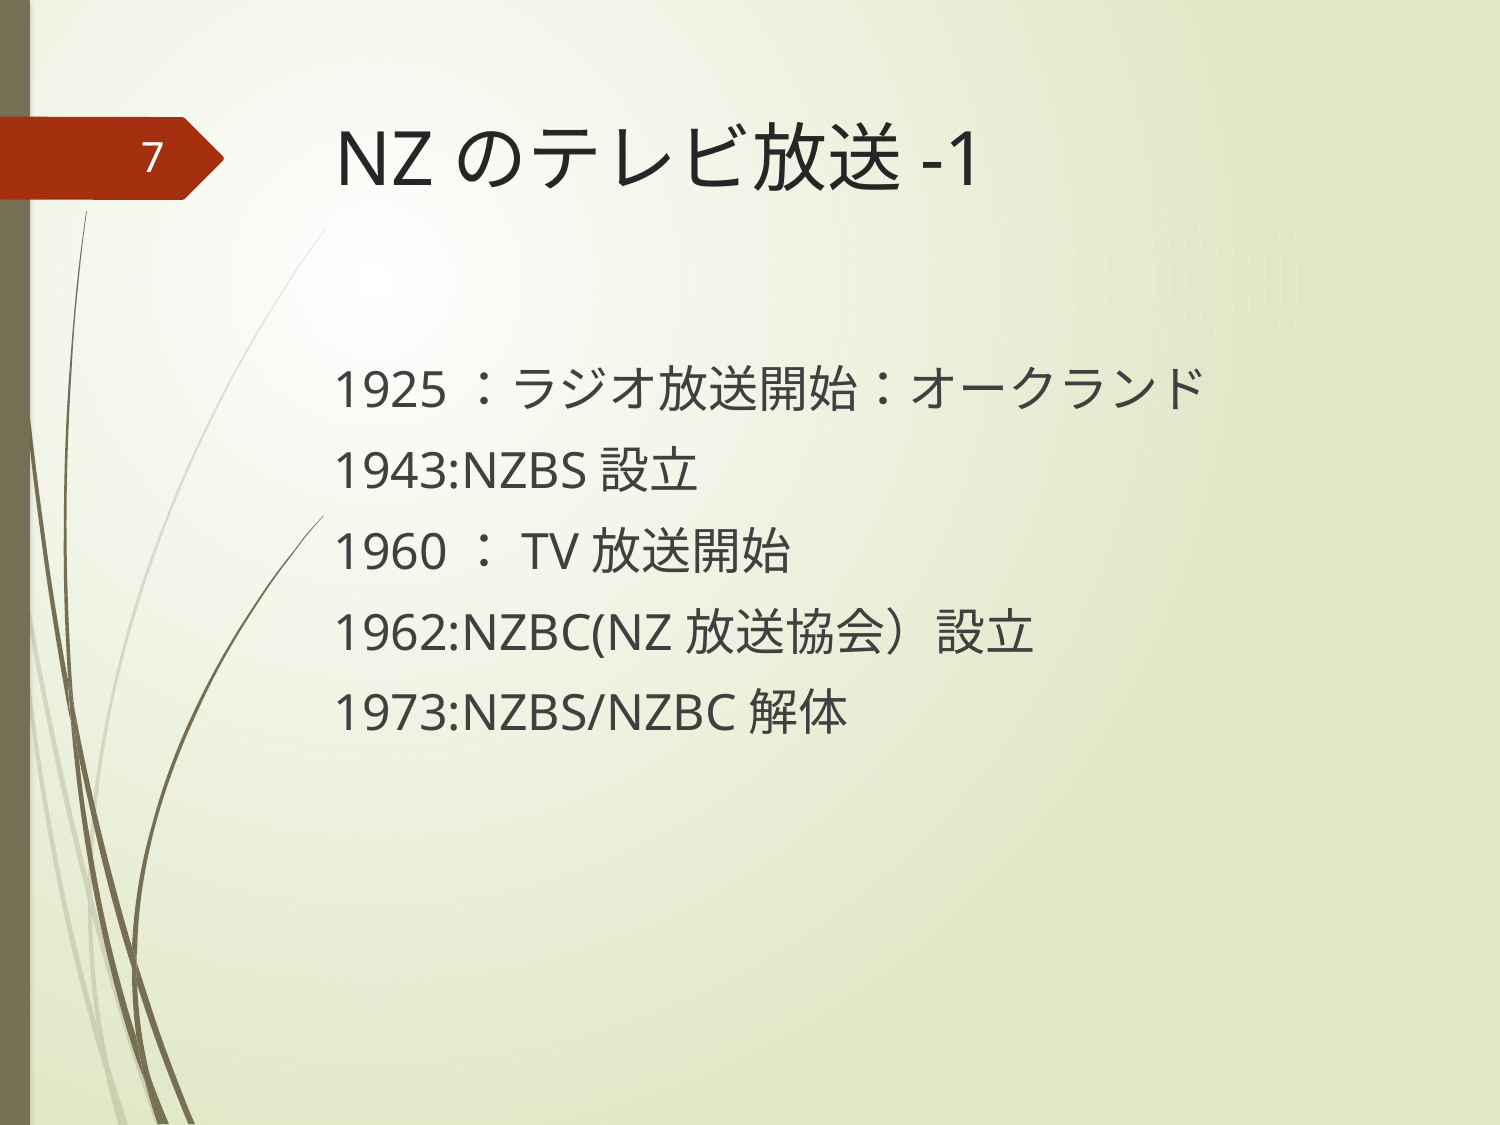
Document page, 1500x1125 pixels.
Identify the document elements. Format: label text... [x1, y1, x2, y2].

title NZのテレビ放送-1 [319, 102, 1400, 268]
list 1925：ラジオ放送開始：オークランド 1943:NZBS設立 1960：TV放送開始 1962:NZBC(NZ放送協会）設立 1973:NZBS/NZBC解体 [318, 350, 1400, 970]
slide_number 7 [83, 129, 180, 190]
